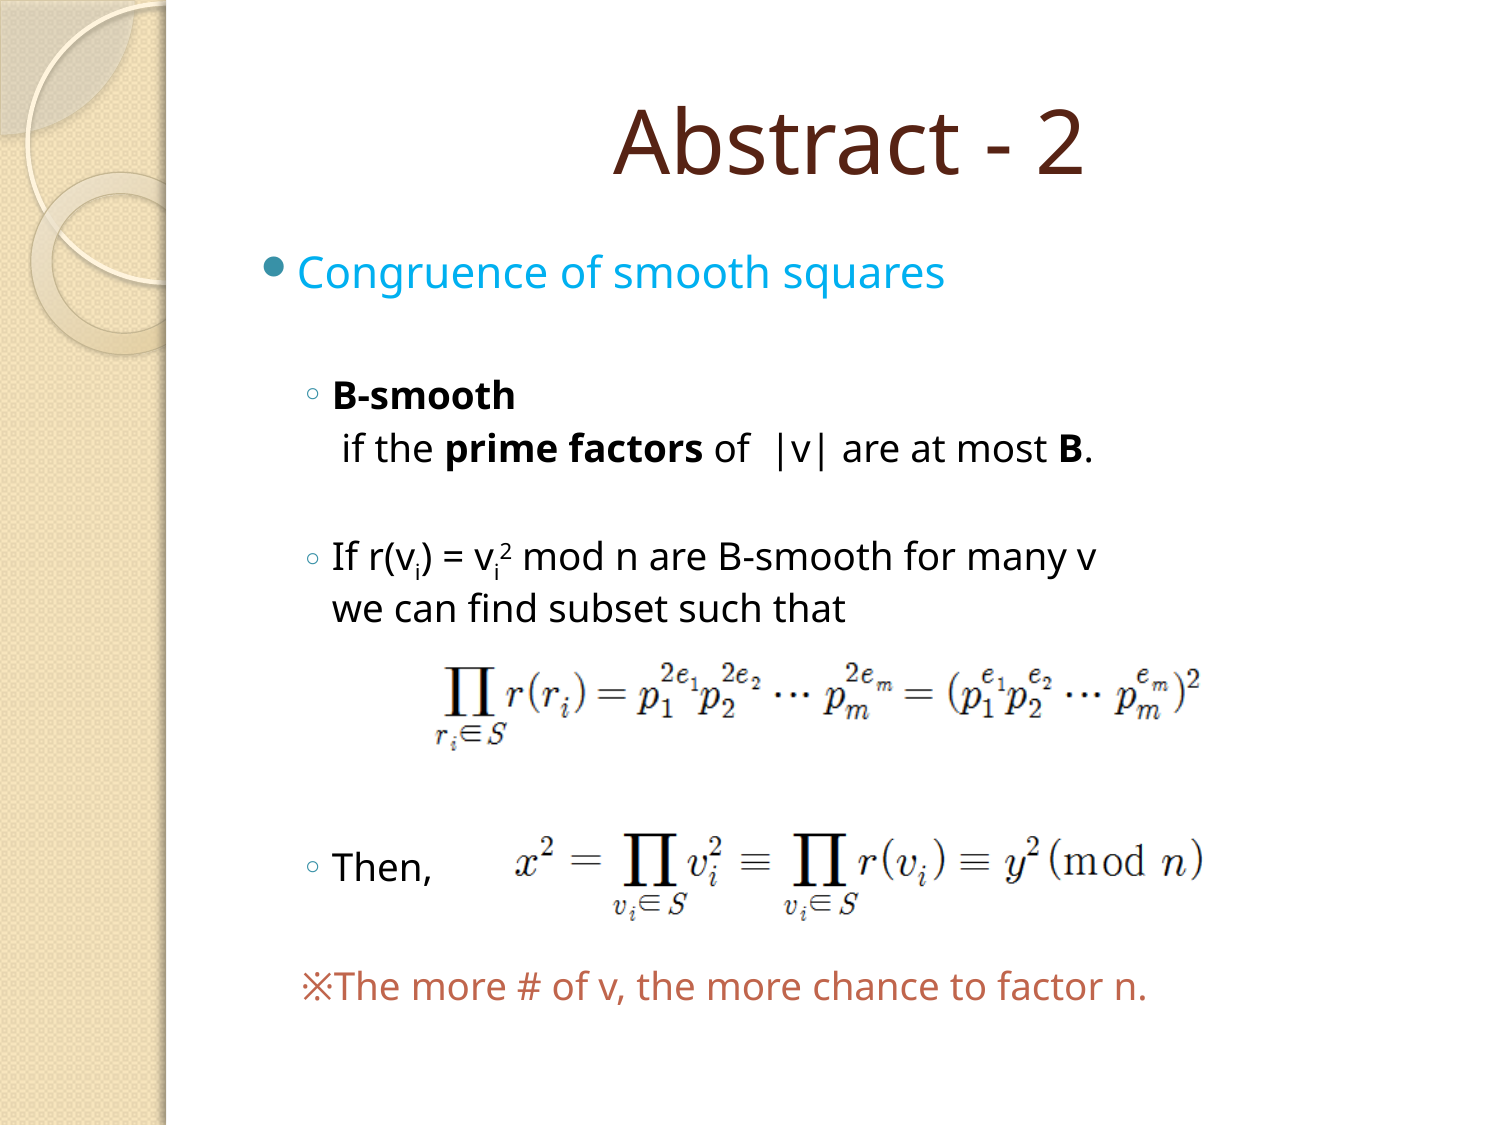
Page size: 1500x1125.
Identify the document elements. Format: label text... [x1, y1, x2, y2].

list Congruence of smooth squares B-smooth if the prime factors of |v| are at most B. If r(vi) = vi2 mod n are B-smooth for many v we can find subset such that Then, ※The more # of v, the more chance to factor n. [235, 237, 1466, 1025]
text_box [0, 1, 1500, 75]
picture [421, 644, 1210, 755]
title Abstract - 2 [235, 75, 1466, 233]
picture [503, 803, 1208, 927]
